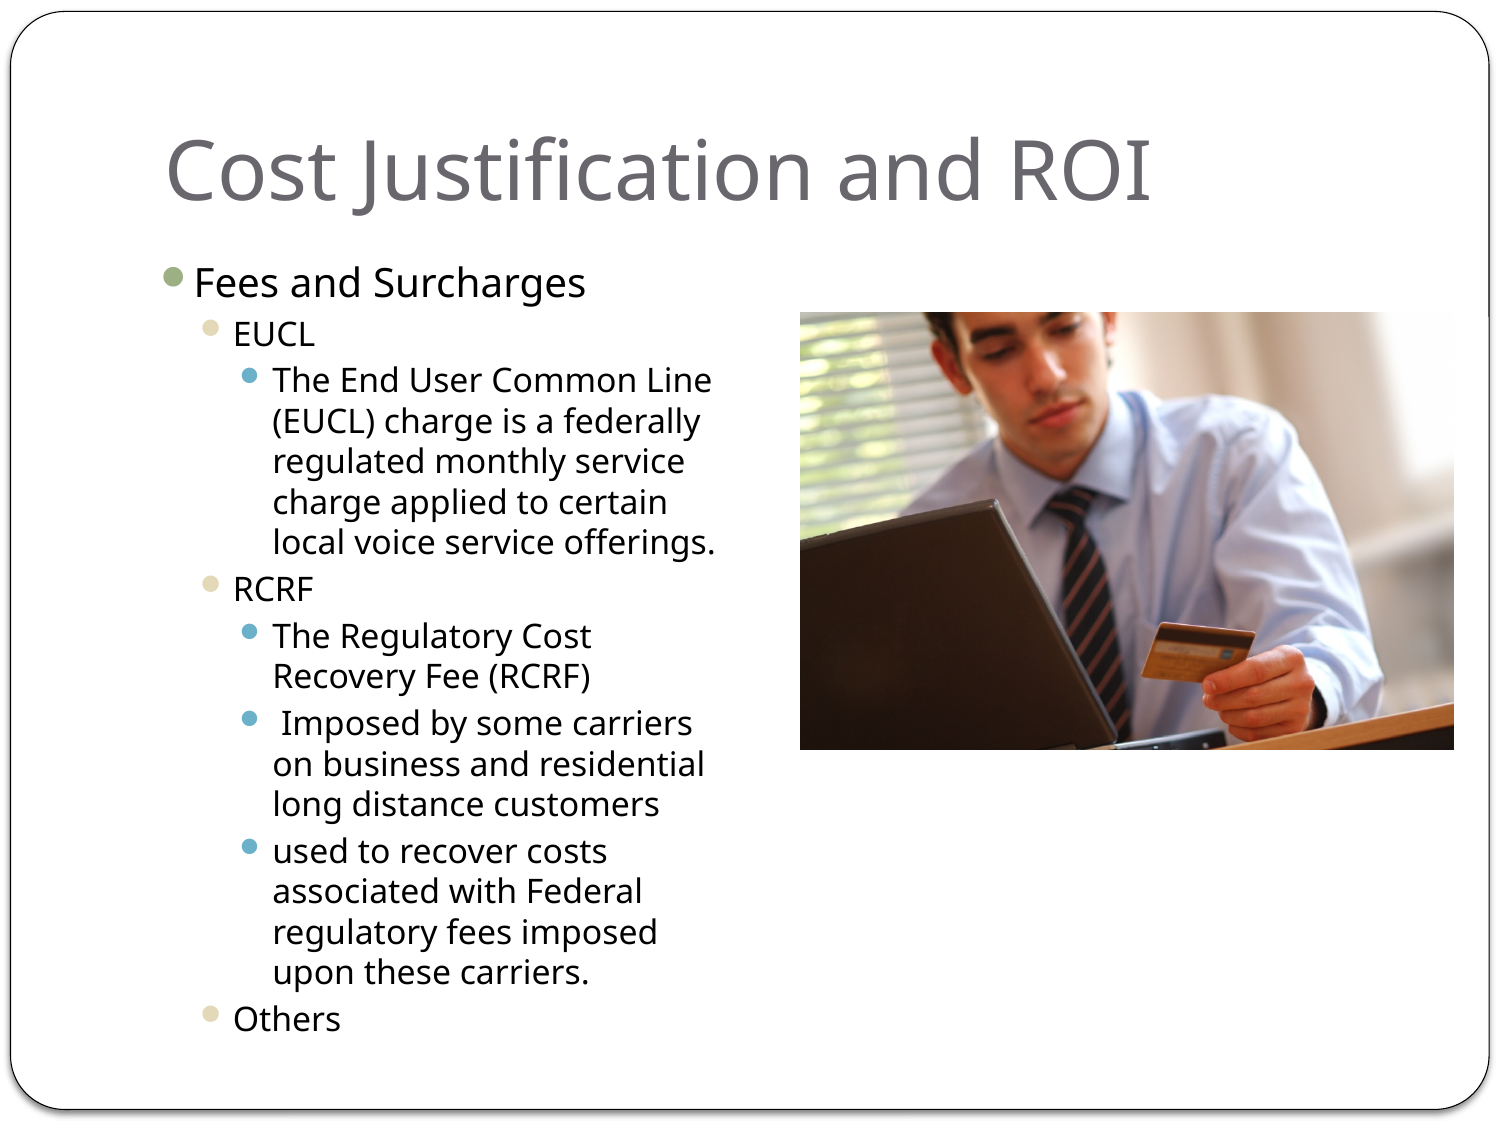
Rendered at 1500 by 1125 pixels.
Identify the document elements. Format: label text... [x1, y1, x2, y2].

title Cost Justification and ROI [150, 45, 1425, 233]
list Fees and Surcharges EUCL The End User Common Line (EUCL) charge is a federally regulated monthly service charge applied to certain local voice service offerings. RCRF The Regulatory Cost Recovery Fee (RCRF) Imposed by some carriers on business and residential long distance customers used to recover costs associated with Federal regulatory fees imposed upon these carriers. Others [99, 249, 750, 1063]
picture [799, 312, 1455, 751]
